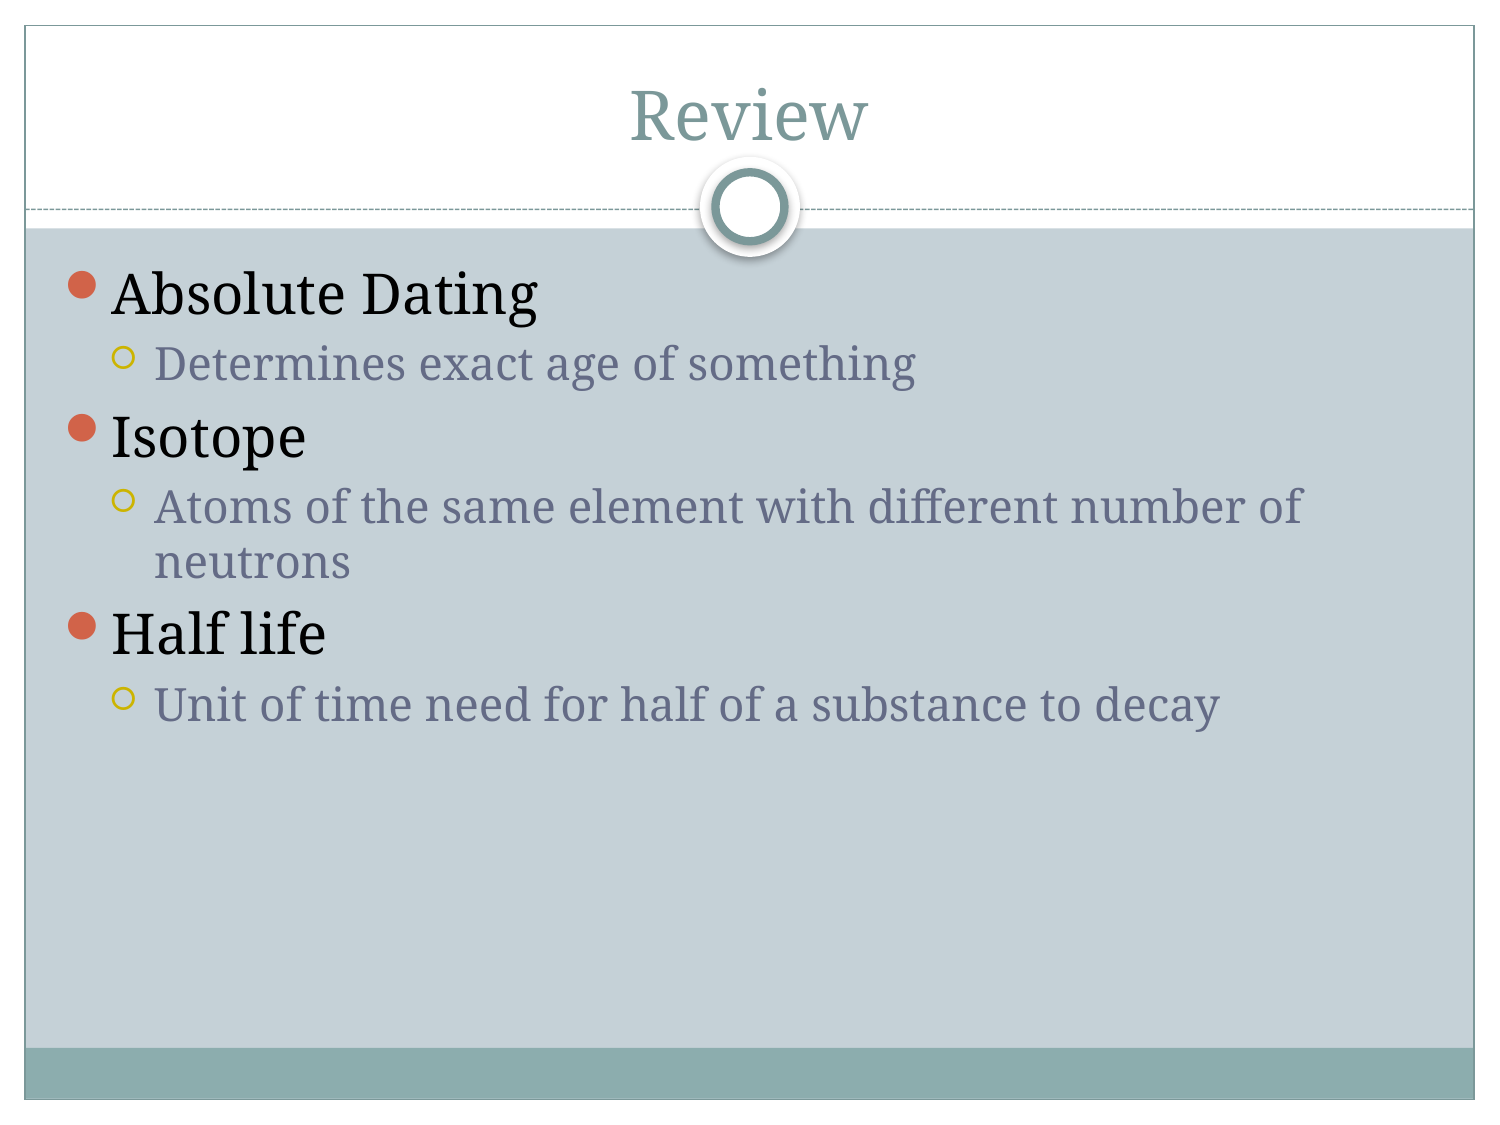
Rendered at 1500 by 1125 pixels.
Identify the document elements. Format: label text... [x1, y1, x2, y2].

list Absolute Dating Determines exact age of something Isotope Atoms of the same element with different number of neutrons Half life Unit of time need for half of a substance to decay [49, 250, 1445, 1001]
title Review [49, 37, 1450, 162]
